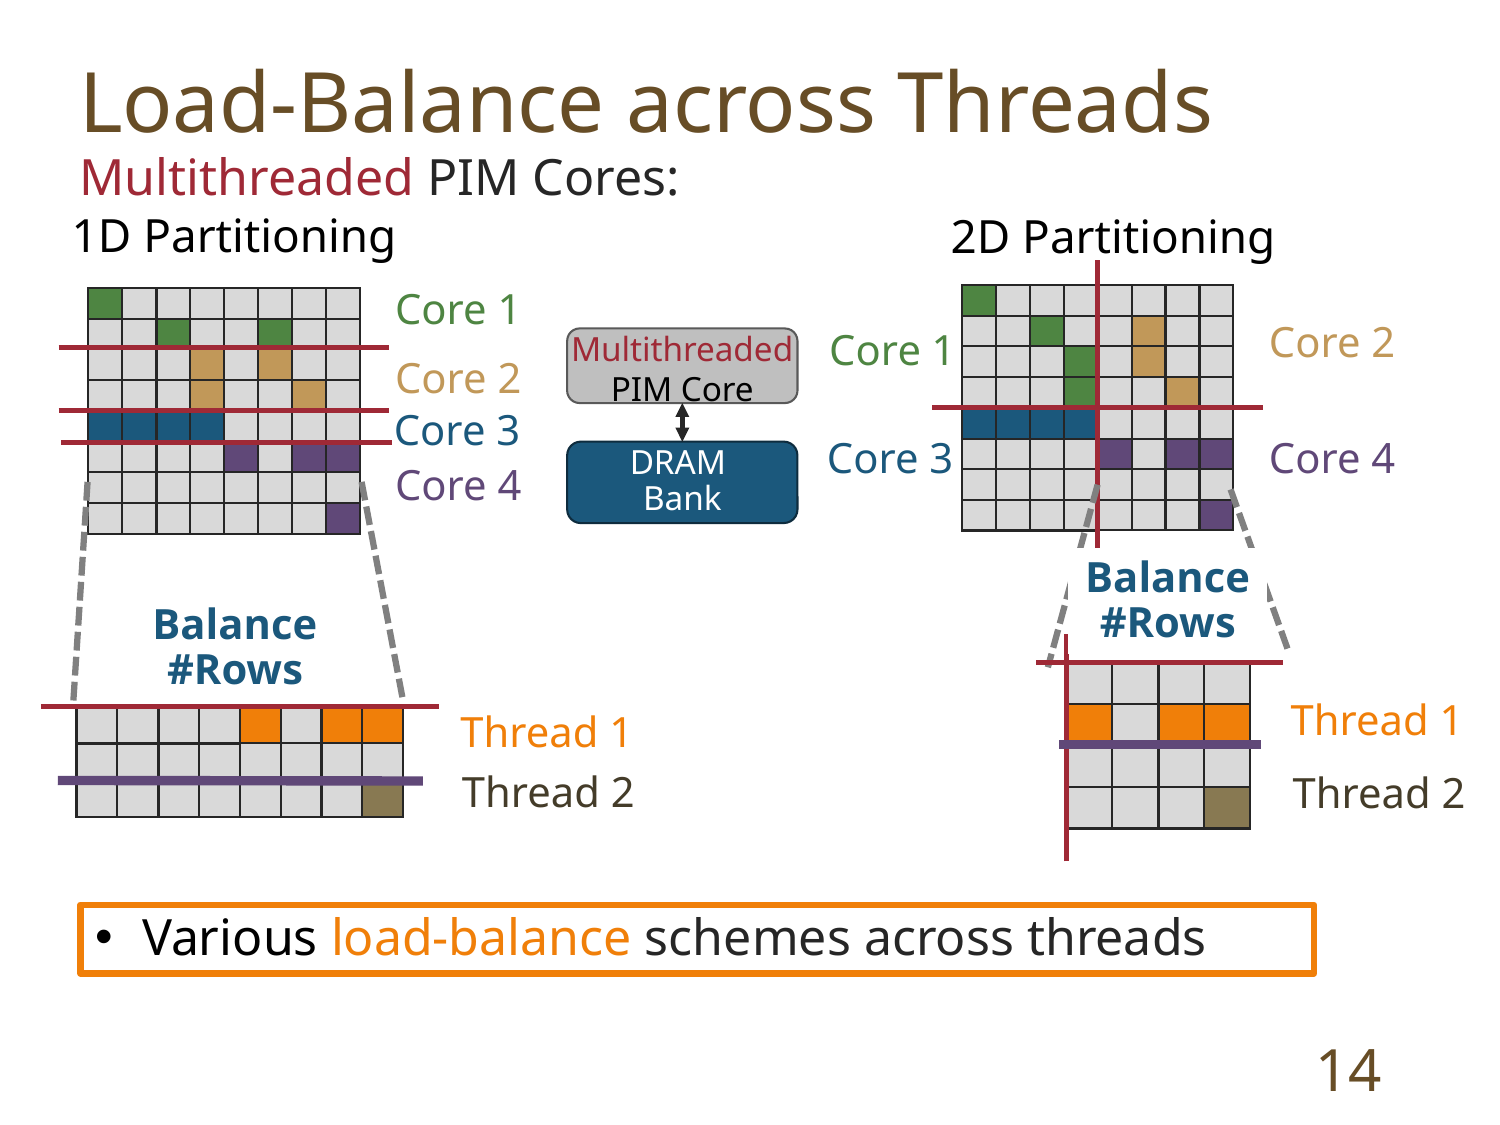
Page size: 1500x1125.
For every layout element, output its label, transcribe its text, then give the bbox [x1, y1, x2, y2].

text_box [58, 280, 535, 534]
text_box 1D Partitioning [56, 205, 412, 270]
text_box Load-Balance across Threads [64, 36, 1430, 138]
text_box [361, 481, 404, 702]
text_box Balance #Rows [135, 596, 335, 702]
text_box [40, 703, 667, 837]
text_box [567, 328, 798, 524]
slide_number 14 [1059, 1042, 1397, 1103]
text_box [1047, 484, 1098, 634]
text_box 2D Partitioning [935, 206, 1291, 259]
text_box Various load-balance schemes across threads [80, 904, 1314, 974]
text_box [1230, 489, 1289, 634]
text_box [813, 259, 1409, 561]
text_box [1036, 634, 1478, 862]
text_box Balance #Rows [1098, 561, 1230, 634]
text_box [73, 481, 88, 703]
list Multithreaded PIM Cores: [64, 138, 1430, 1007]
